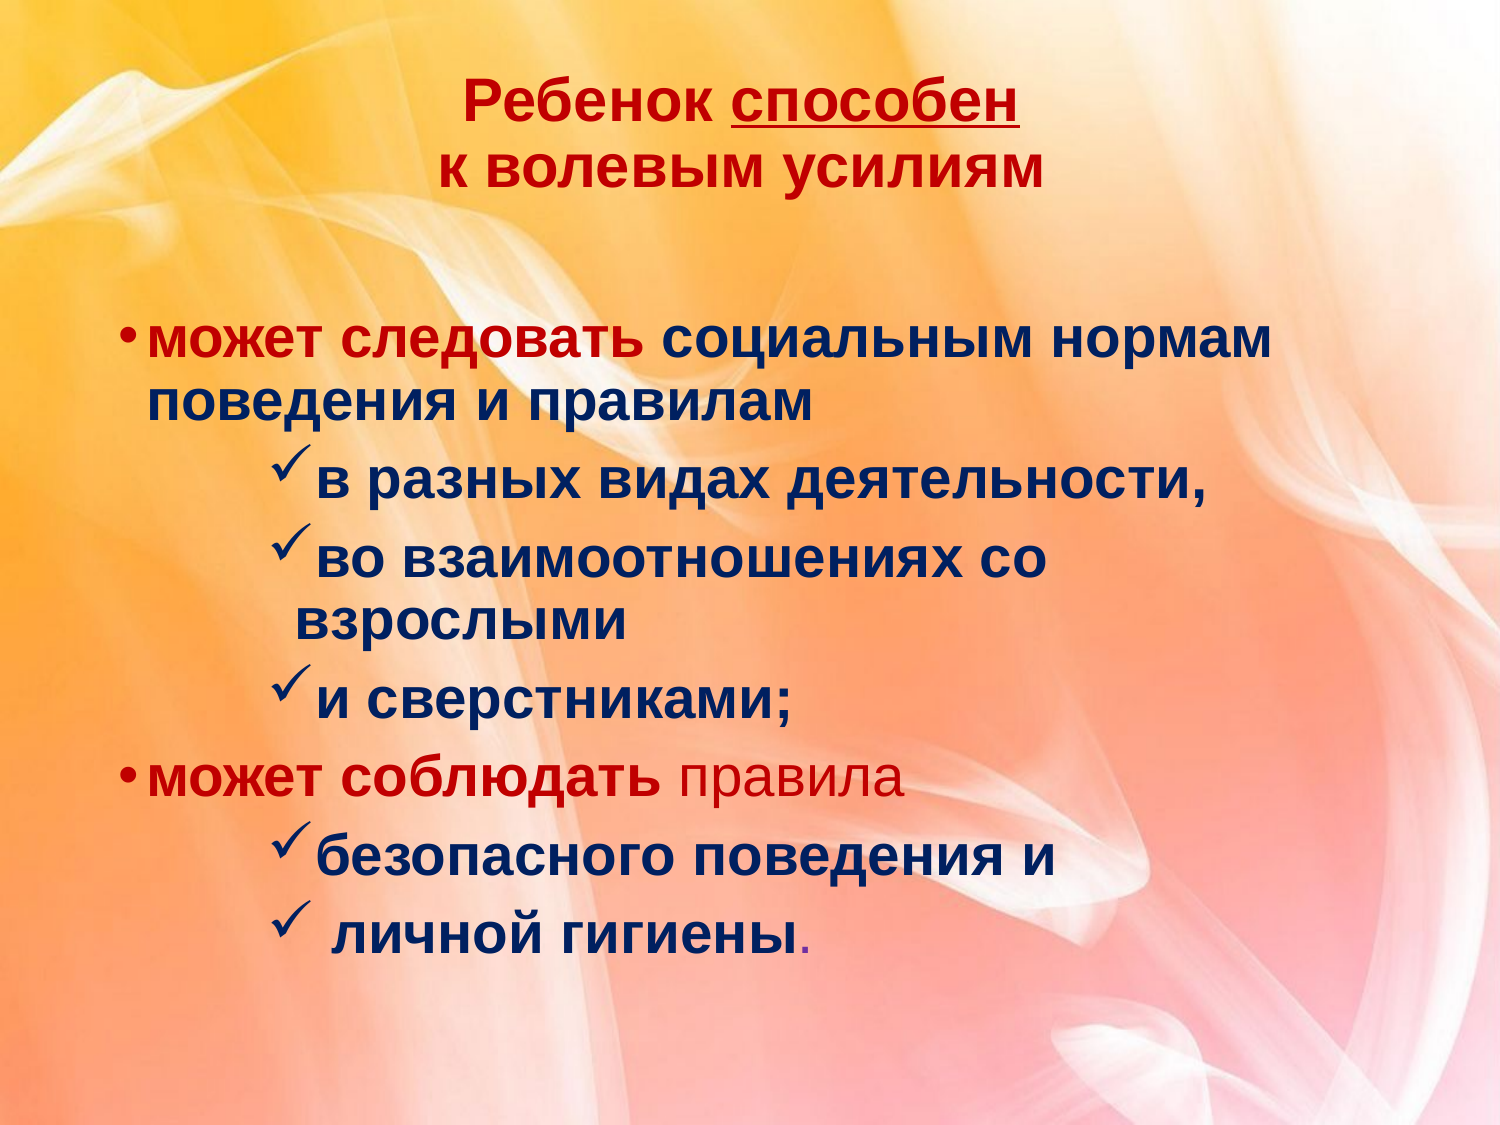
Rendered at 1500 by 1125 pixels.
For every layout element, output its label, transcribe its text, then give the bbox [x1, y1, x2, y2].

title Ребенок способен к волевым усилиям [103, 59, 1397, 278]
list может следовать социальным нормам поведения и правилам в разных видах деятельности, во взаимоотношениях со взрослыми и сверстниками; может соблюдать правила безопасного поведения и личной гигиены. [103, 299, 1397, 1014]
picture [0, 0, 1500, 1125]
